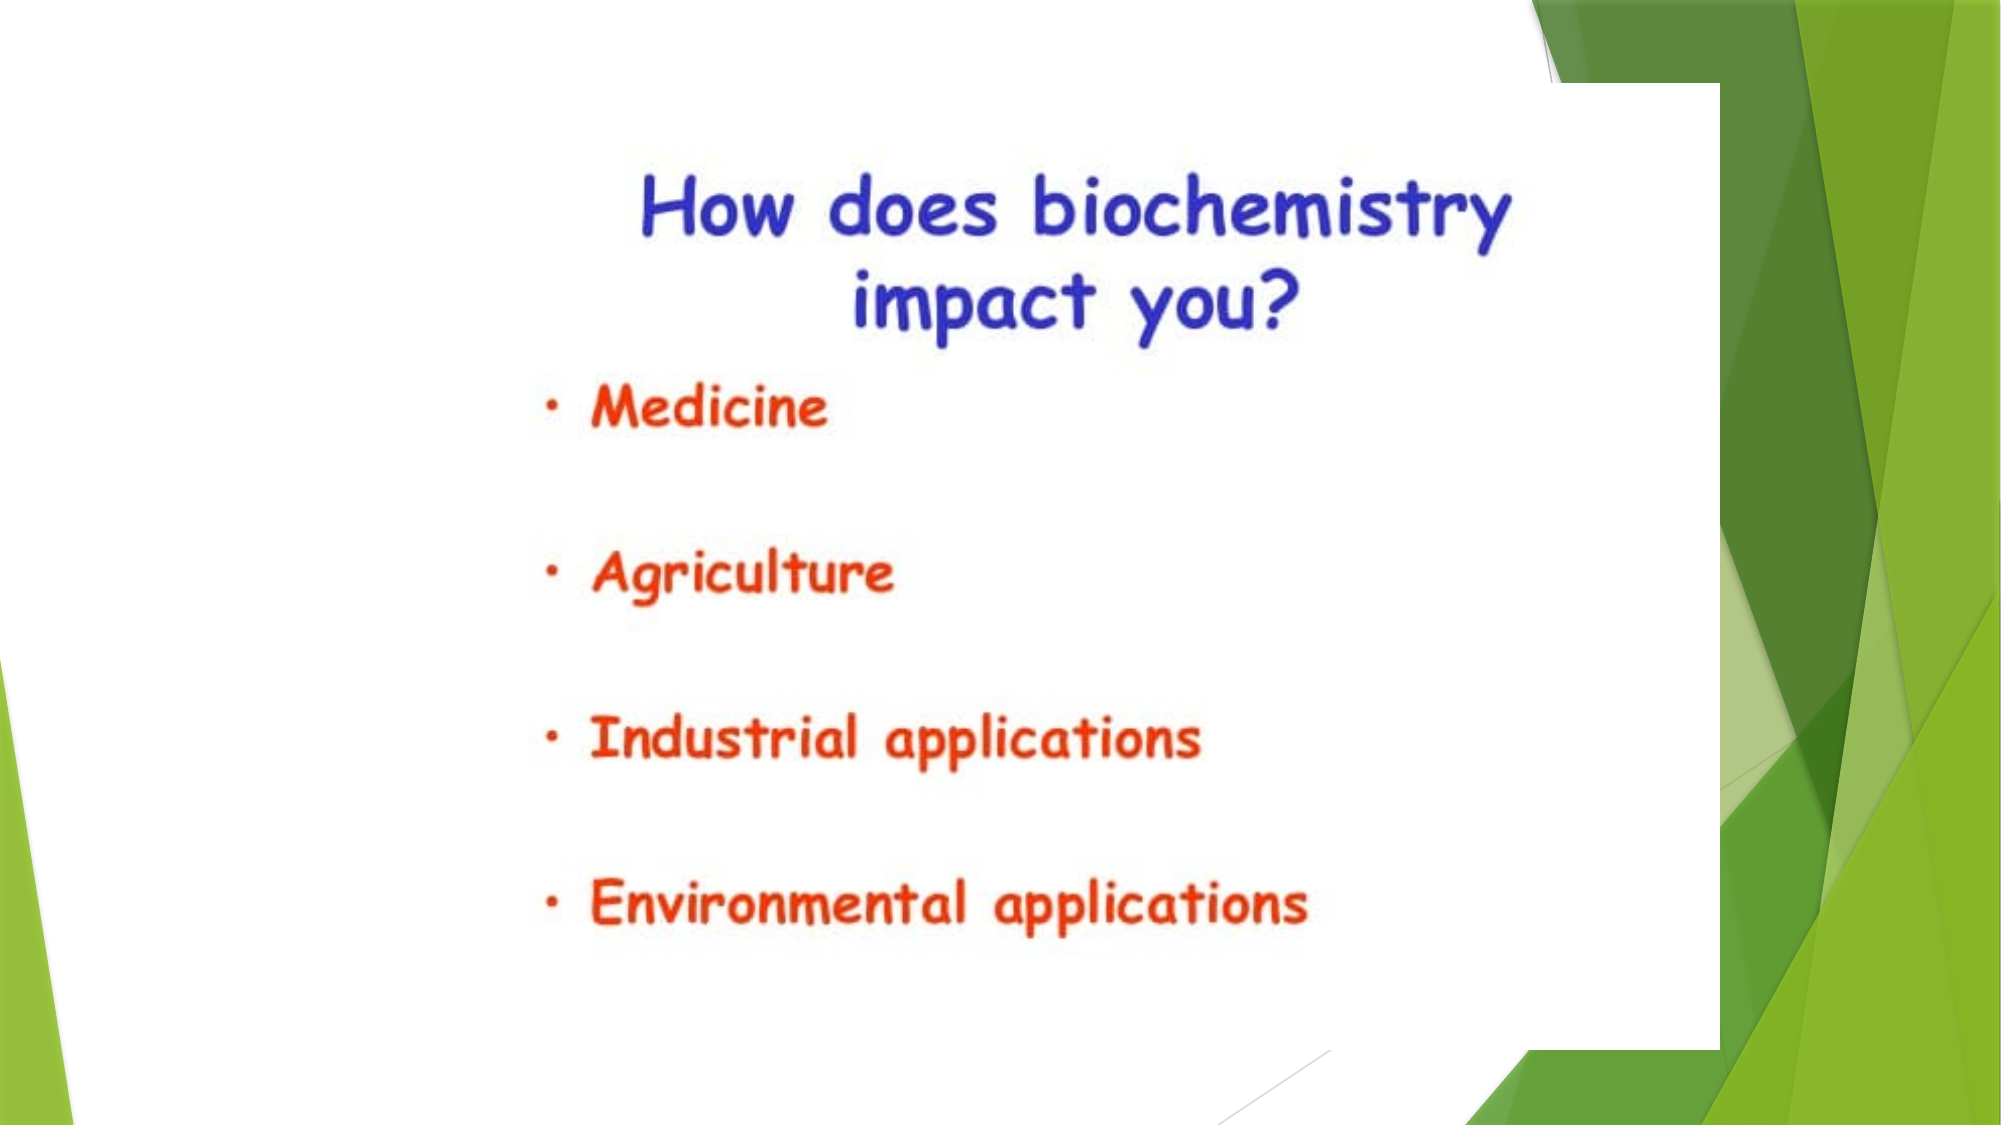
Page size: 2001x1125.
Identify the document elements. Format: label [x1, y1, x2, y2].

picture [432, 83, 1721, 1051]
